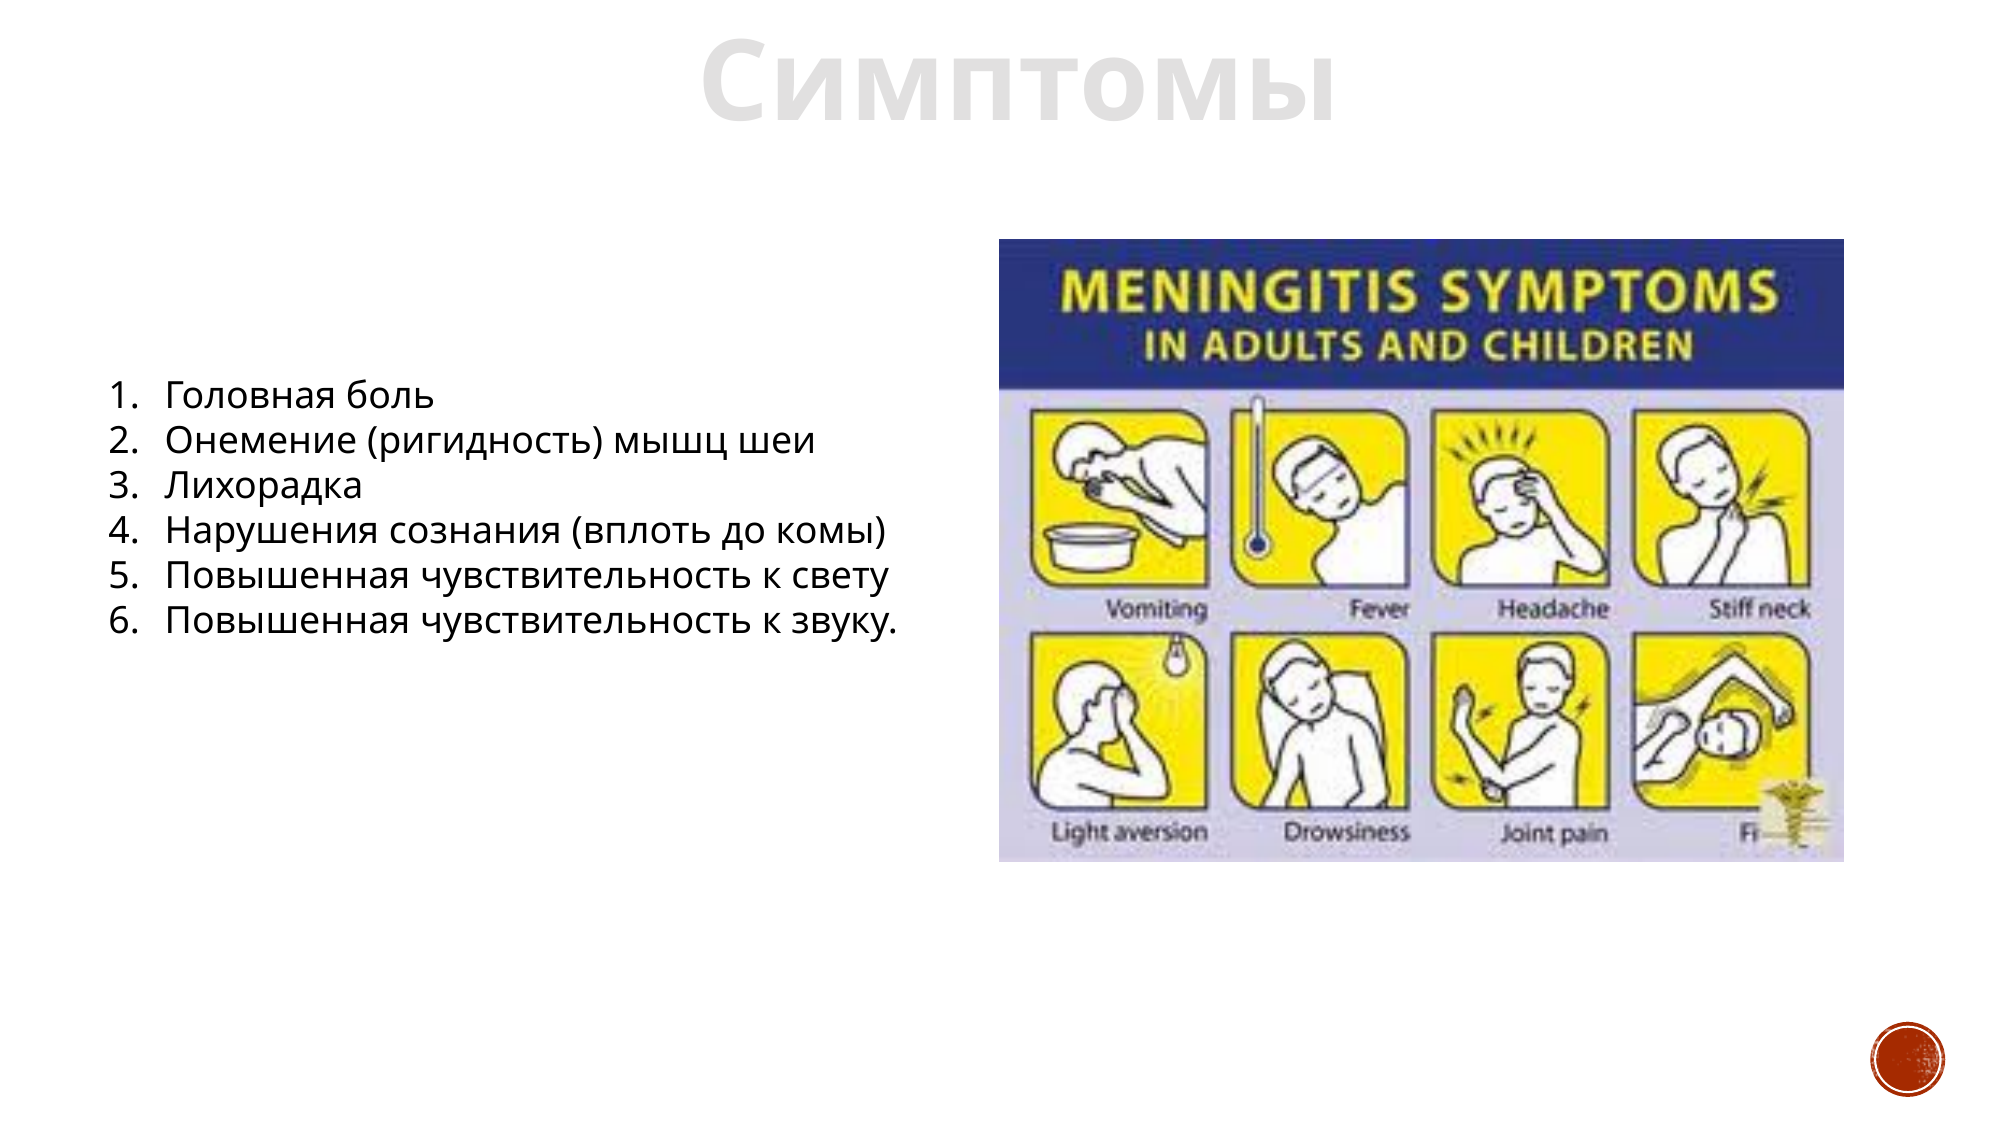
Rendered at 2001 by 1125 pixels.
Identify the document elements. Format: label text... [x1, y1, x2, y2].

picture [999, 239, 1844, 862]
text_box Симптомы [682, 0, 1356, 150]
text_box Головная боль Онемение (ригидность) мышц шеи Лихорадка Нарушения сознания (вплоть до комы) Повышенная чувствительность к свету Повышенная чувствительность к звуку. [93, 363, 914, 694]
